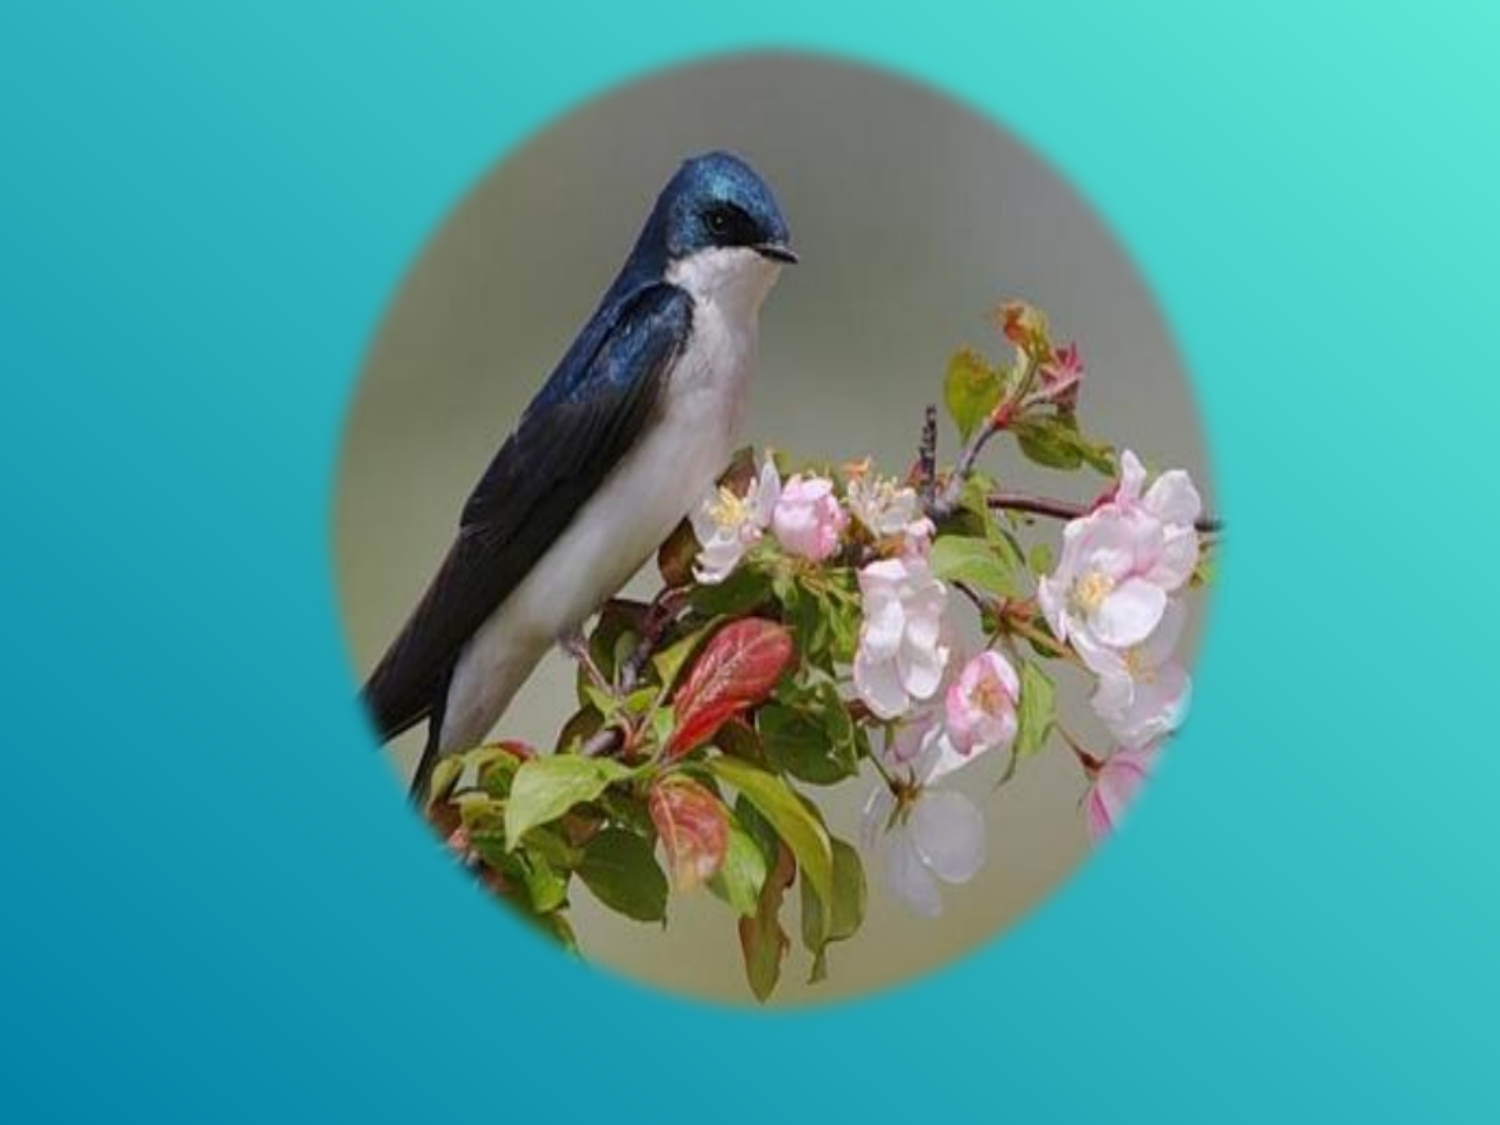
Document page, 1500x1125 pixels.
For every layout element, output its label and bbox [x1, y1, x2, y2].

picture [312, 30, 1235, 1030]
